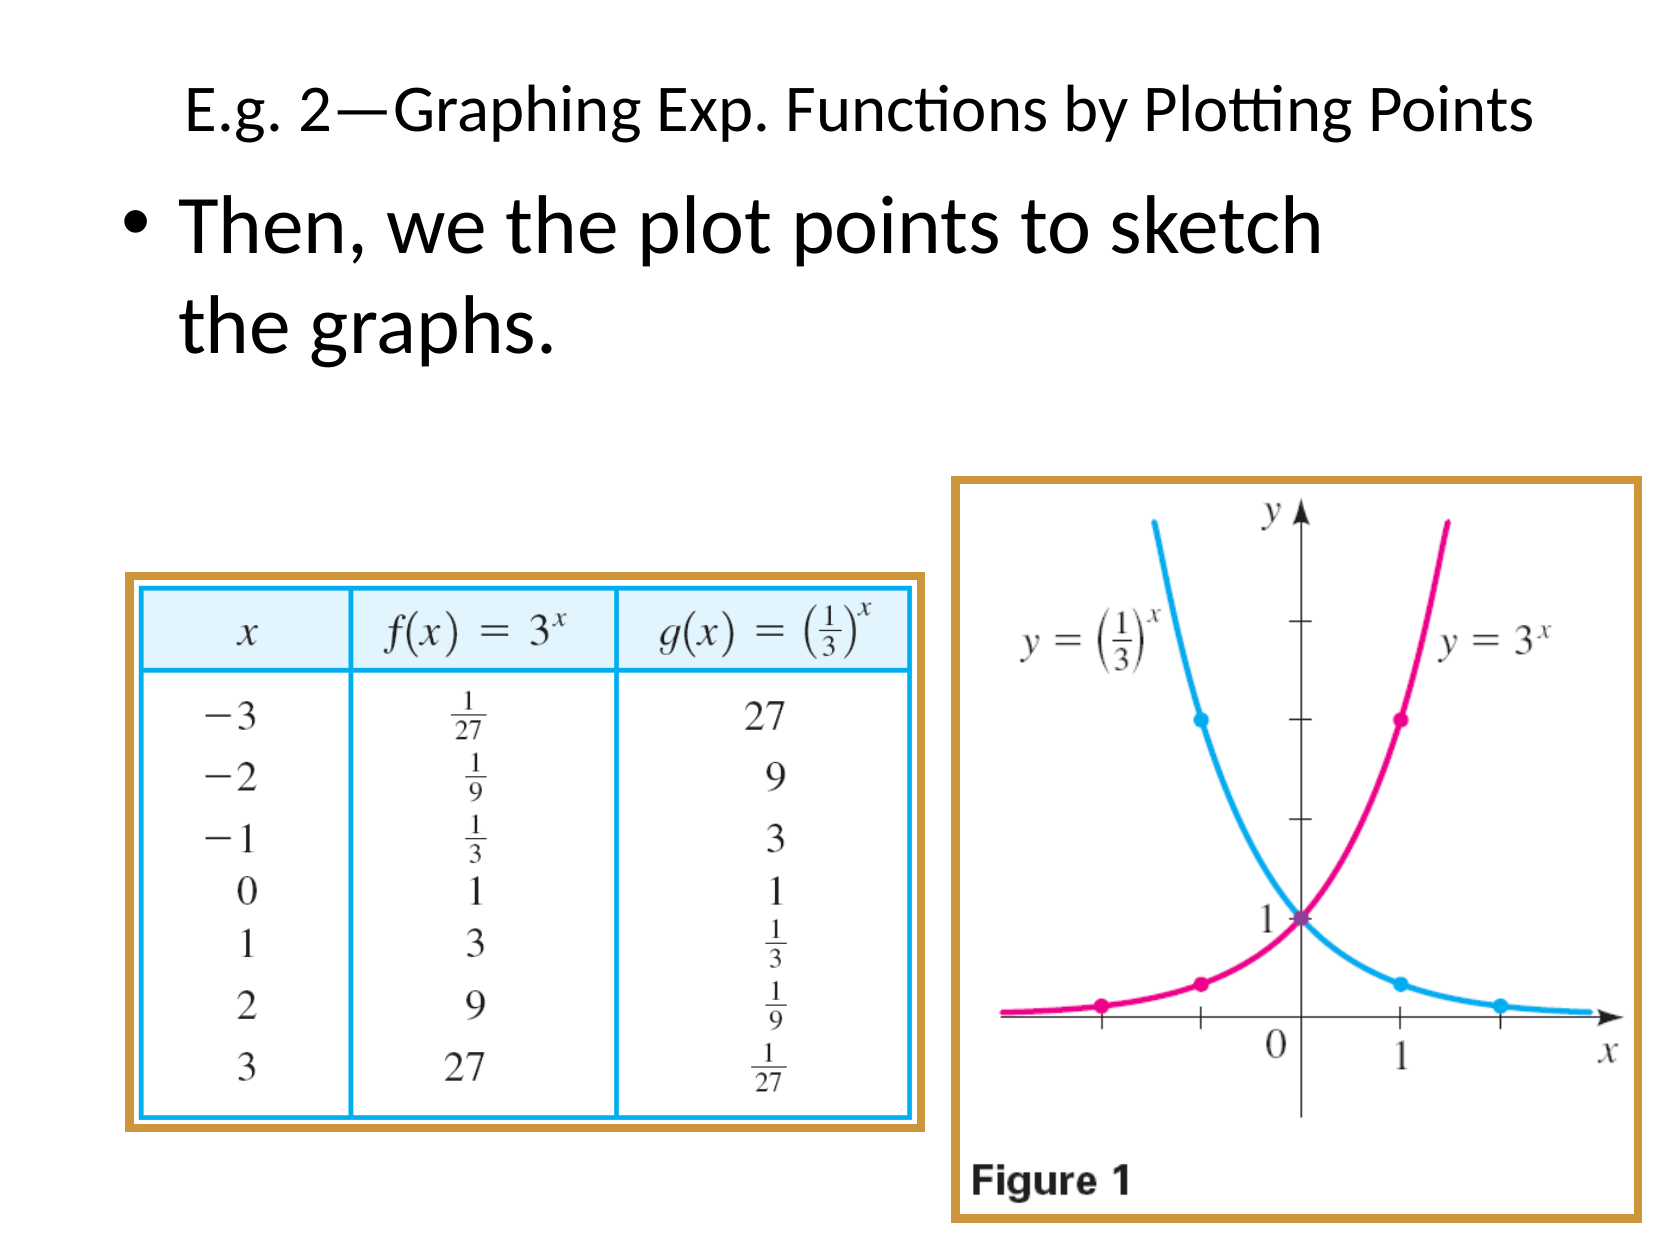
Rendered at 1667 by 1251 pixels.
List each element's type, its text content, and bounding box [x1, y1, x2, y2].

list Then, we the plot points to sketch the graphs. [106, 163, 1649, 1231]
title E.g. 2—Graphing Exp. Functions by Plotting Points [138, 55, 1584, 153]
picture [959, 484, 1634, 1215]
picture [133, 579, 917, 1125]
